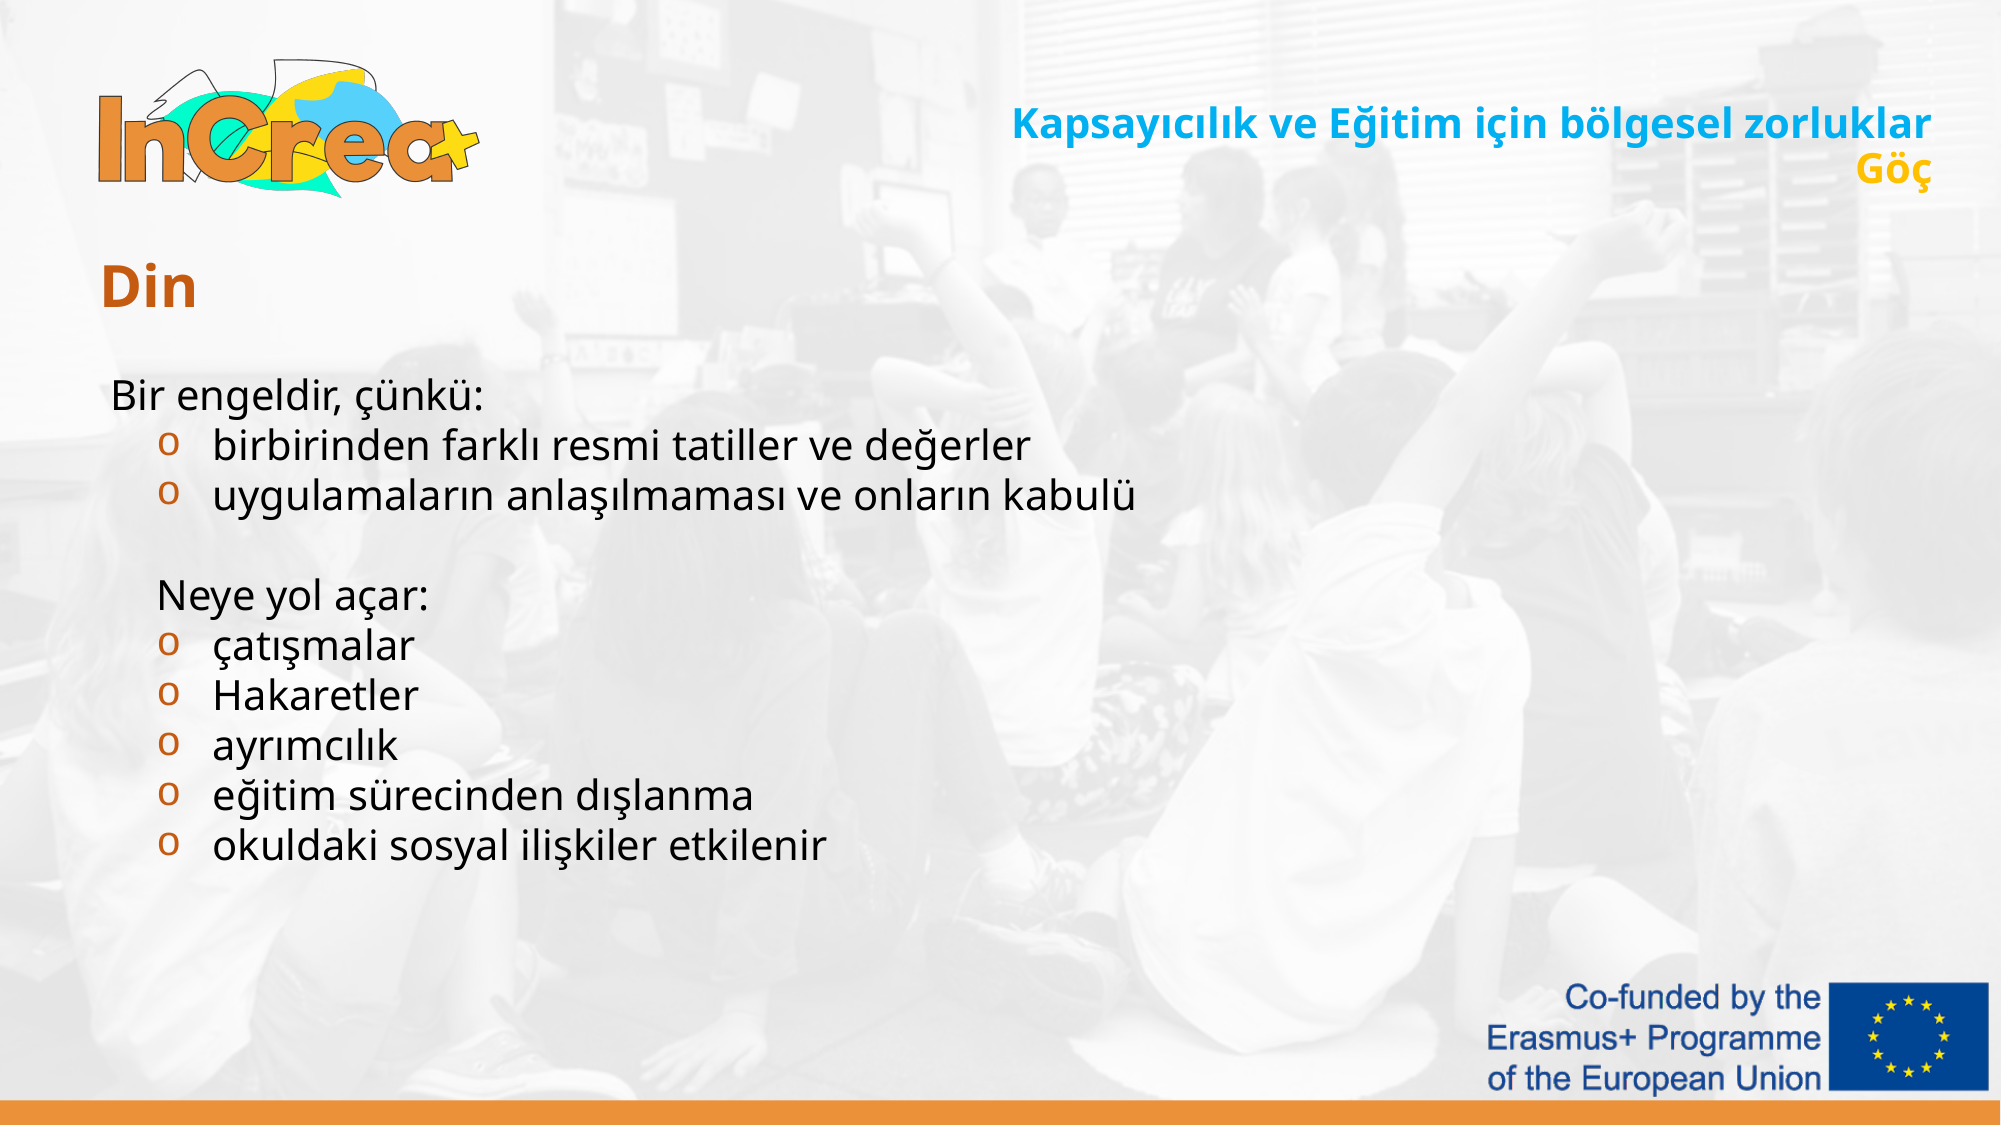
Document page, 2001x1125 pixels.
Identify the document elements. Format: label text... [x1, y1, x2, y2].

text_box Din Bir engeldir, çünkü: birbirinden farklı resmi tatiller ve değerler uygulamaların anlaşılmaması ve onların kabulü Neye yol açar: çatışmalar Hakaretler ayrımcılık eğitim sürecinden dışlanma okuldaki sosyal ilişkiler etkilenir [19, 191, 1898, 877]
picture [93, 52, 482, 191]
text_box Kapsayıcılık ve Eğitim için bölgesel zorluklar Göç [523, 95, 1949, 234]
picture [1472, 979, 2000, 1101]
